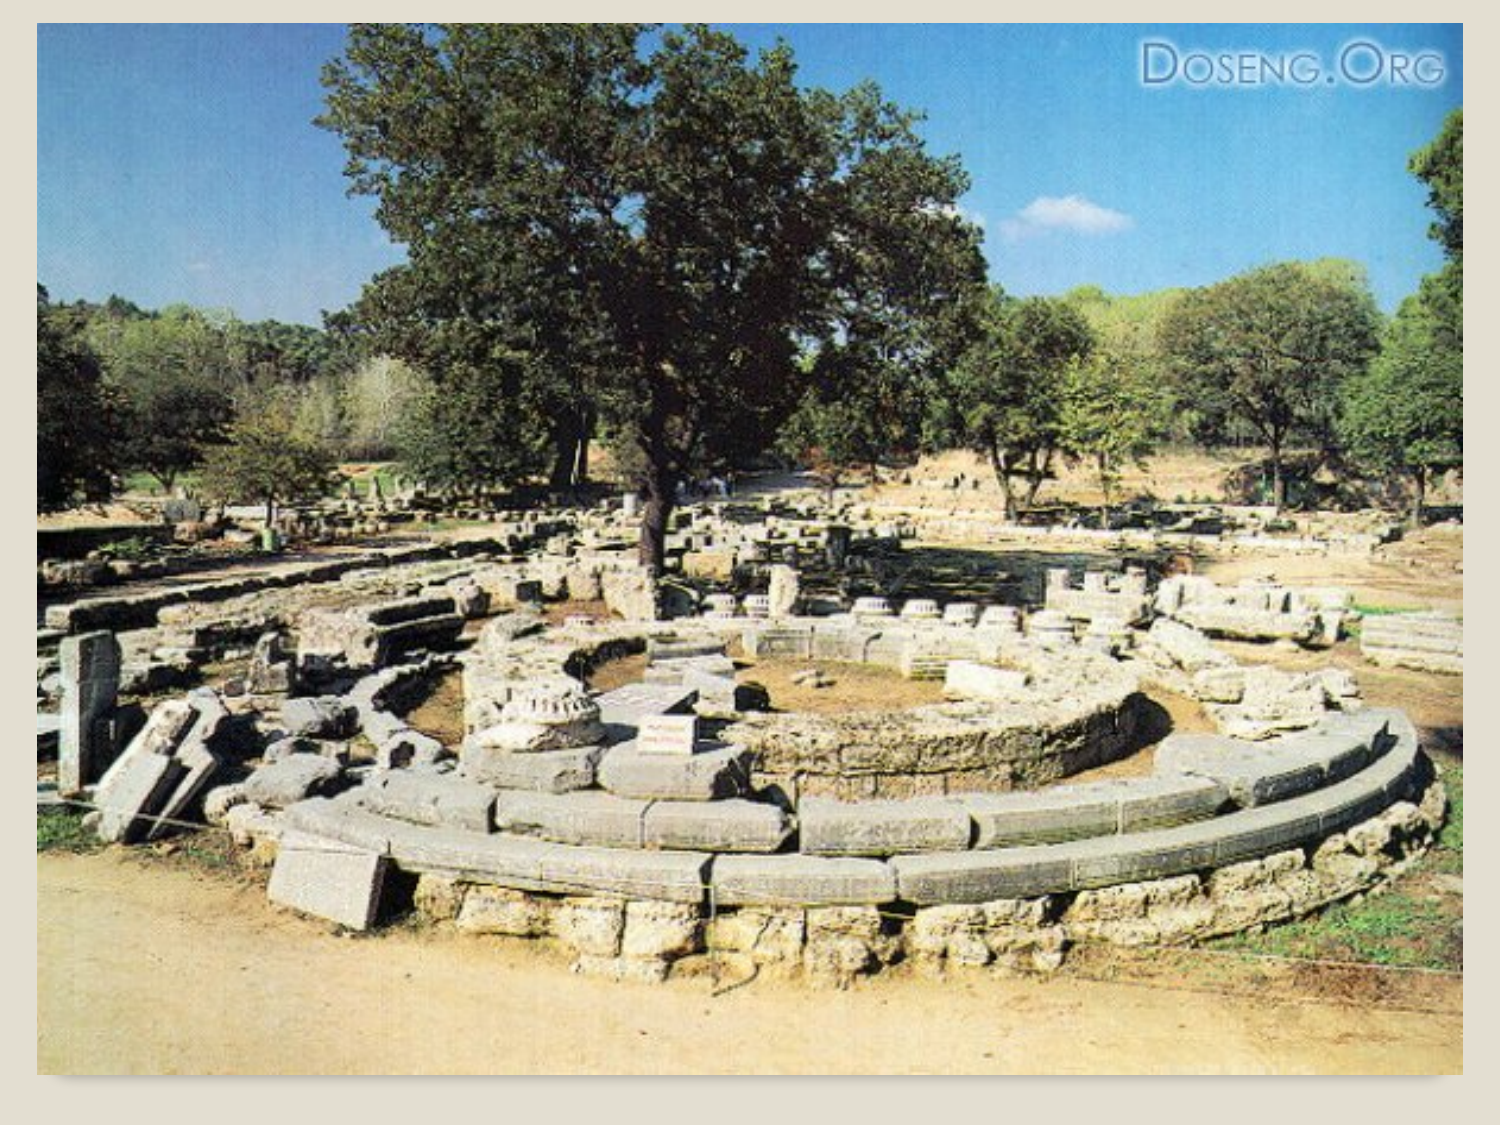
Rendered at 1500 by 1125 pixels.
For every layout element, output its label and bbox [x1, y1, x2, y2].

picture [37, 23, 1463, 1076]
